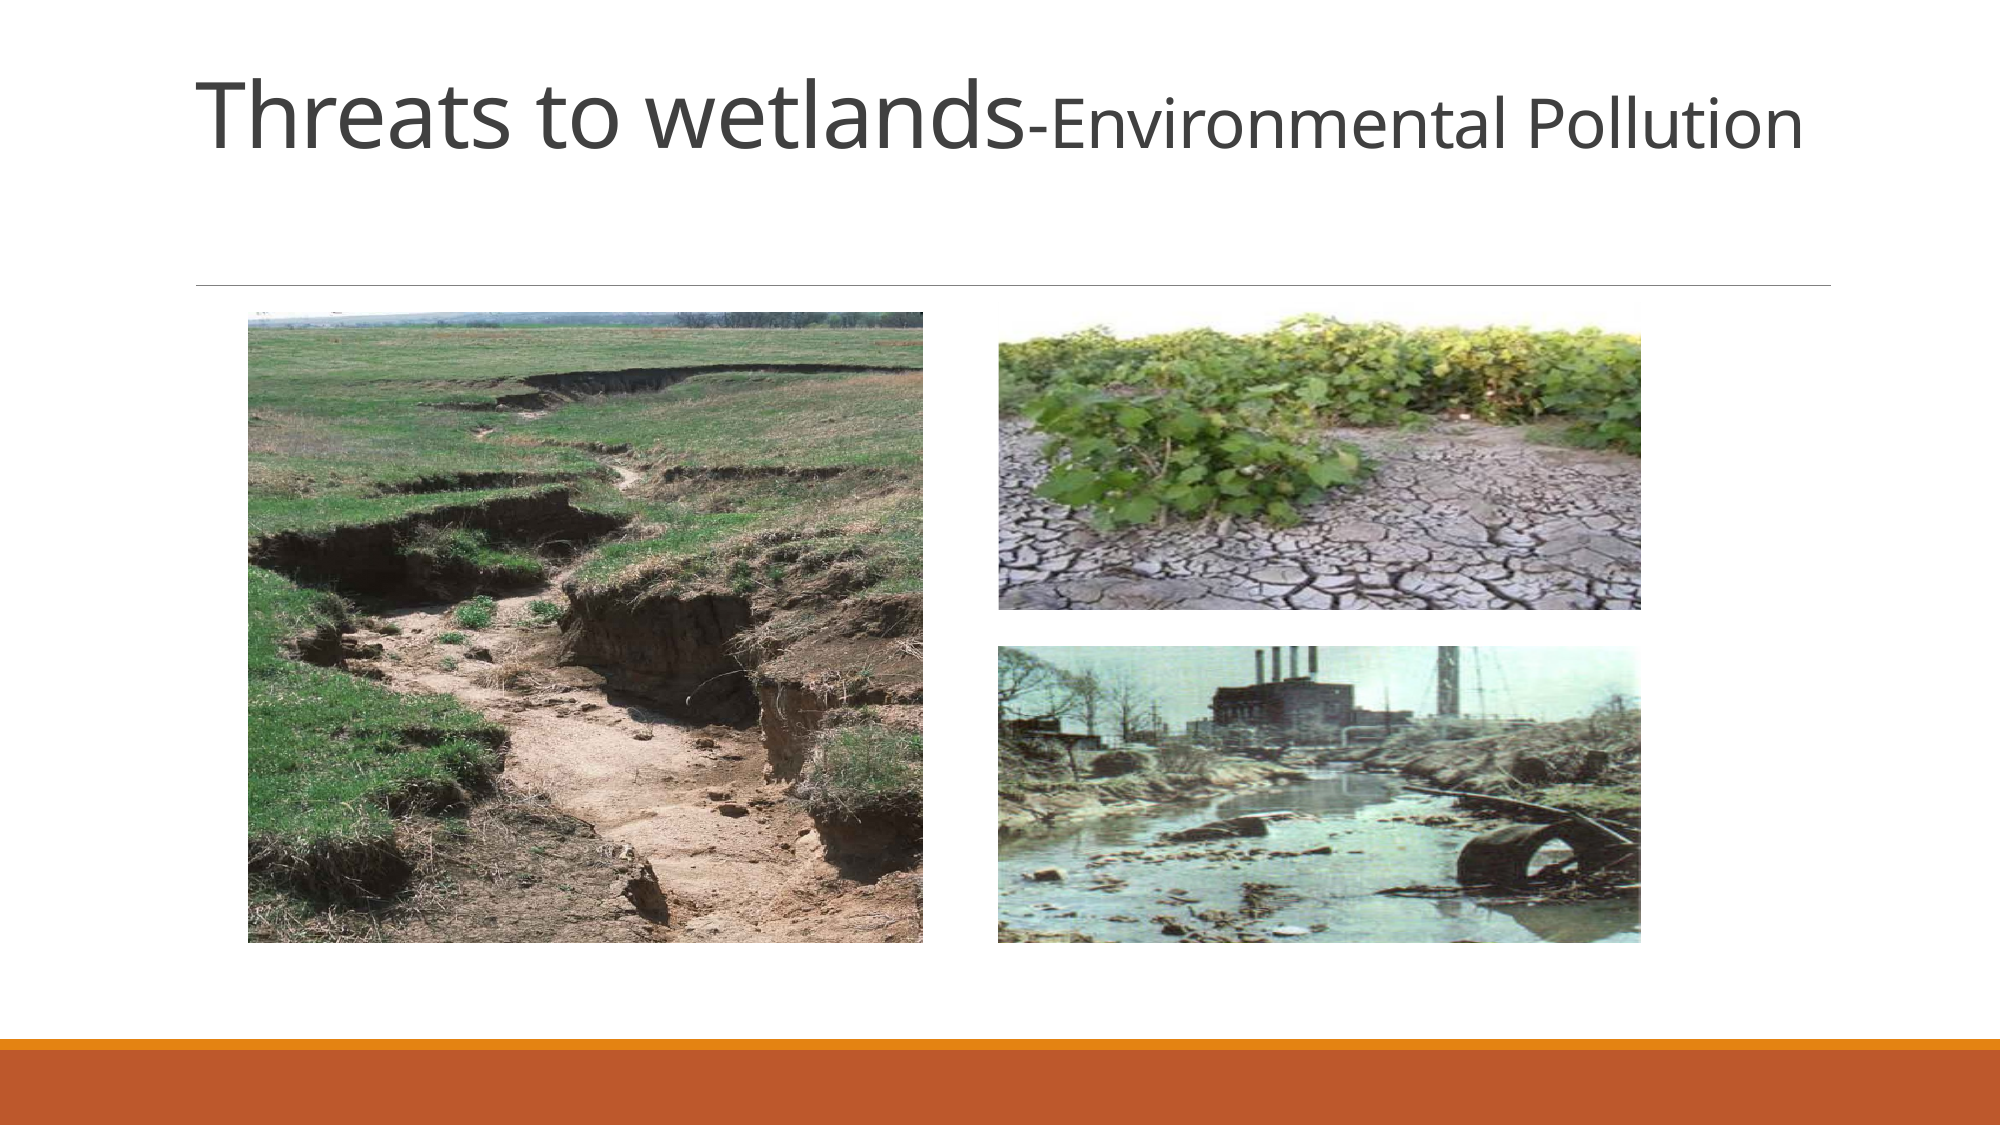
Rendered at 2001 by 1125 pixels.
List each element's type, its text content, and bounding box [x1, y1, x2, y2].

picture [247, 312, 923, 943]
picture [997, 302, 1642, 611]
picture [997, 645, 1642, 944]
title Threats to wetlands-Environmental Pollution [180, 47, 1830, 285]
